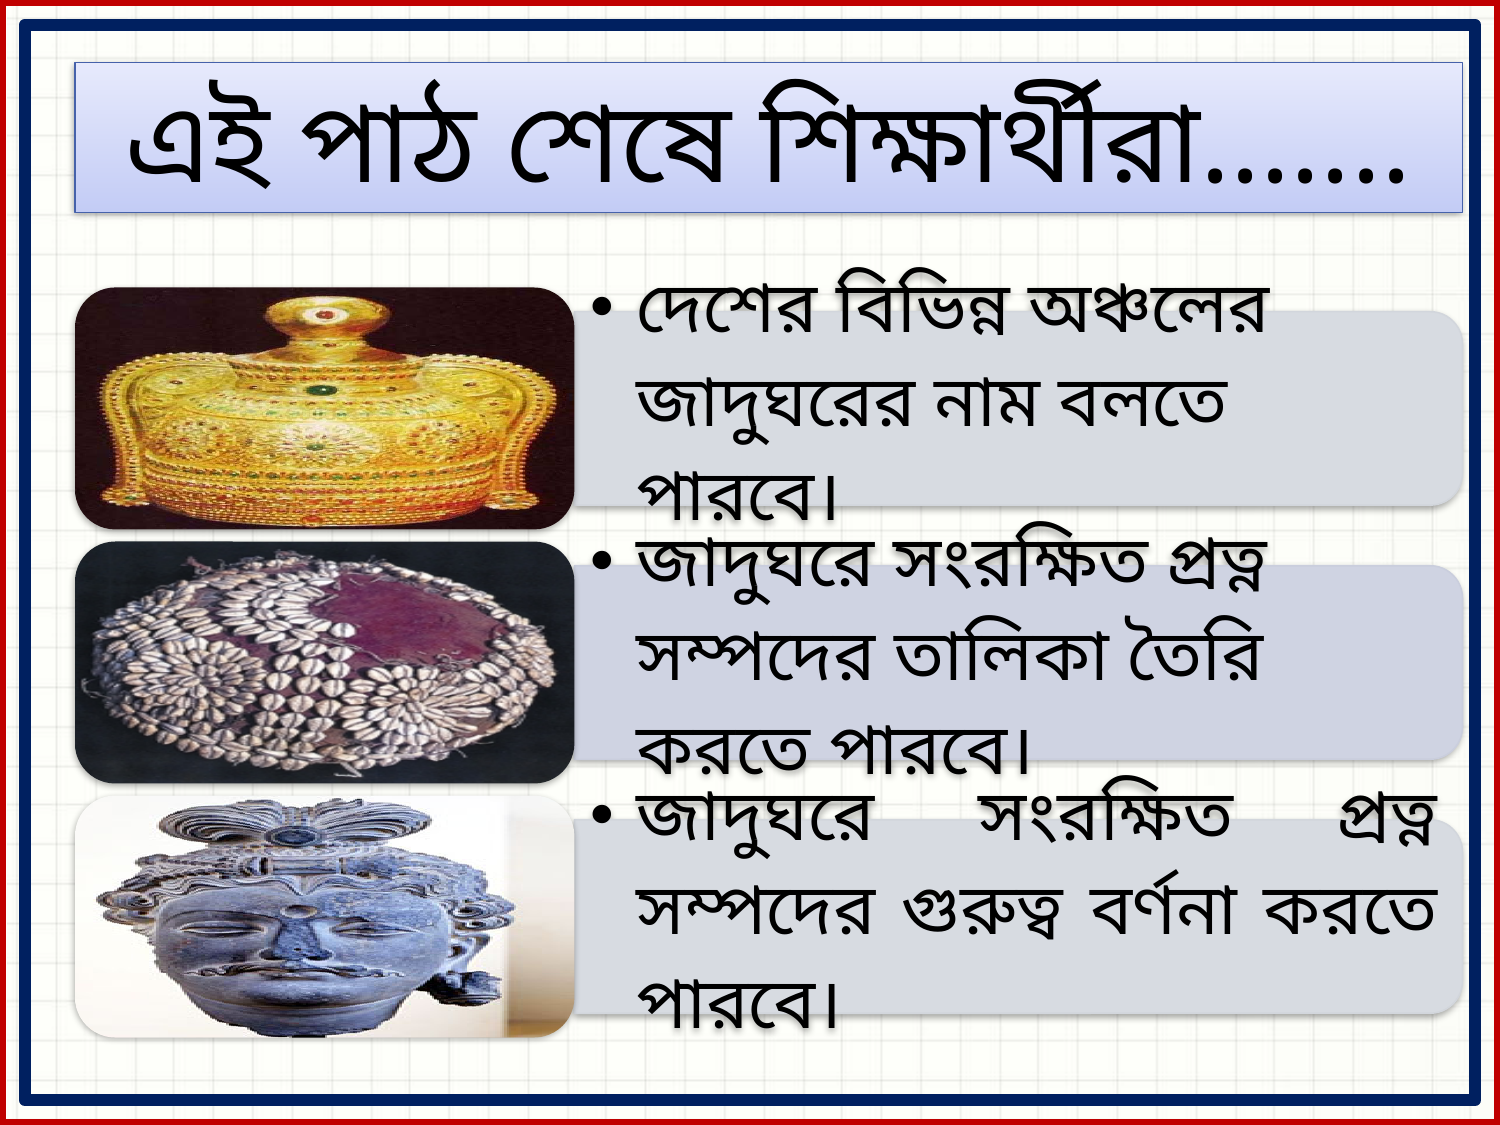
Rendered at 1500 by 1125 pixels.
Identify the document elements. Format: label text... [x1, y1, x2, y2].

picture [7, 6, 1494, 1119]
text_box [74, 287, 1463, 1038]
text_box এই পাঠ শেষে শিক্ষার্থীরা....... [74, 62, 1463, 213]
